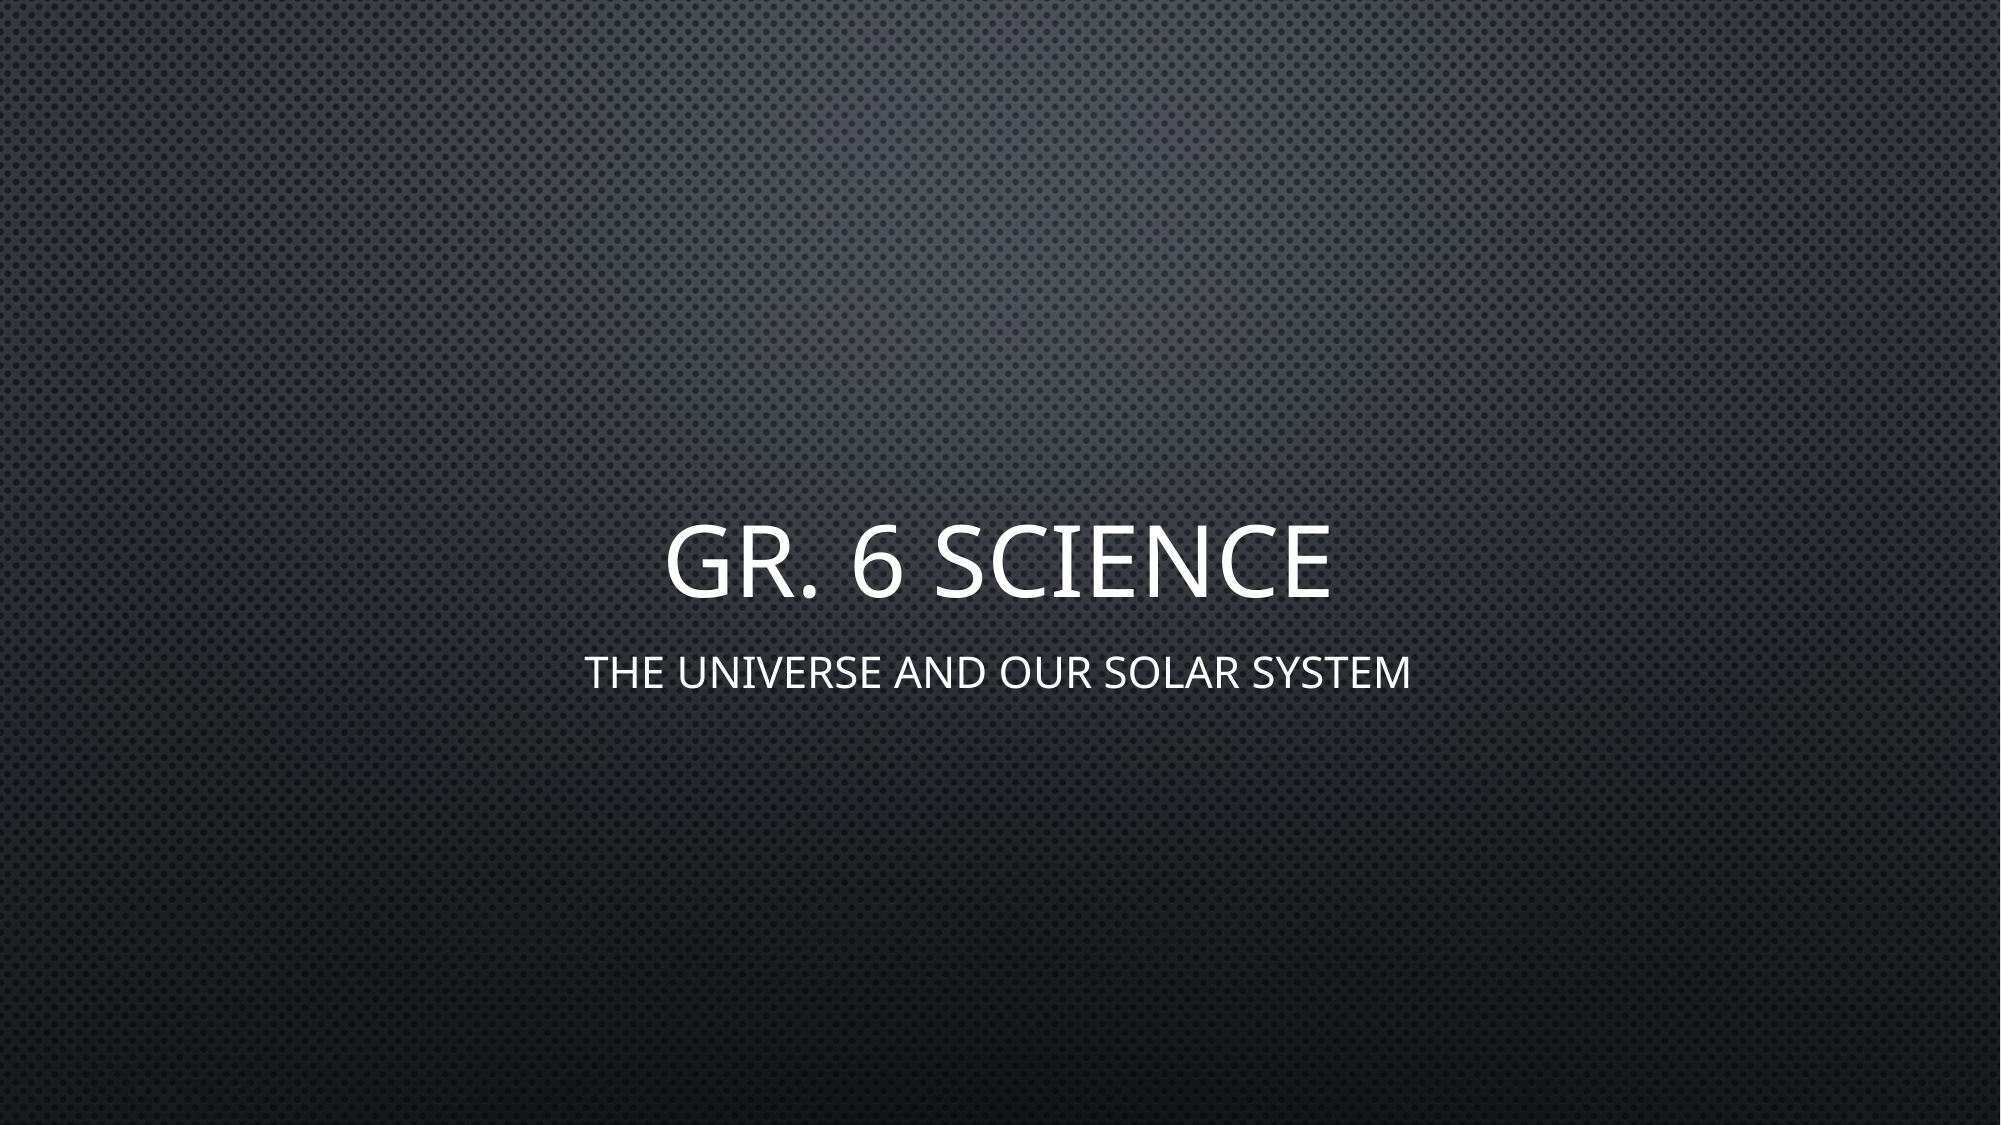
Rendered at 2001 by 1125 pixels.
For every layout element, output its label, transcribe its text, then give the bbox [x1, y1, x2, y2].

subtitle The Universe and Our Solar System [287, 637, 1711, 950]
title Gr. 6 science [287, 99, 1711, 625]
